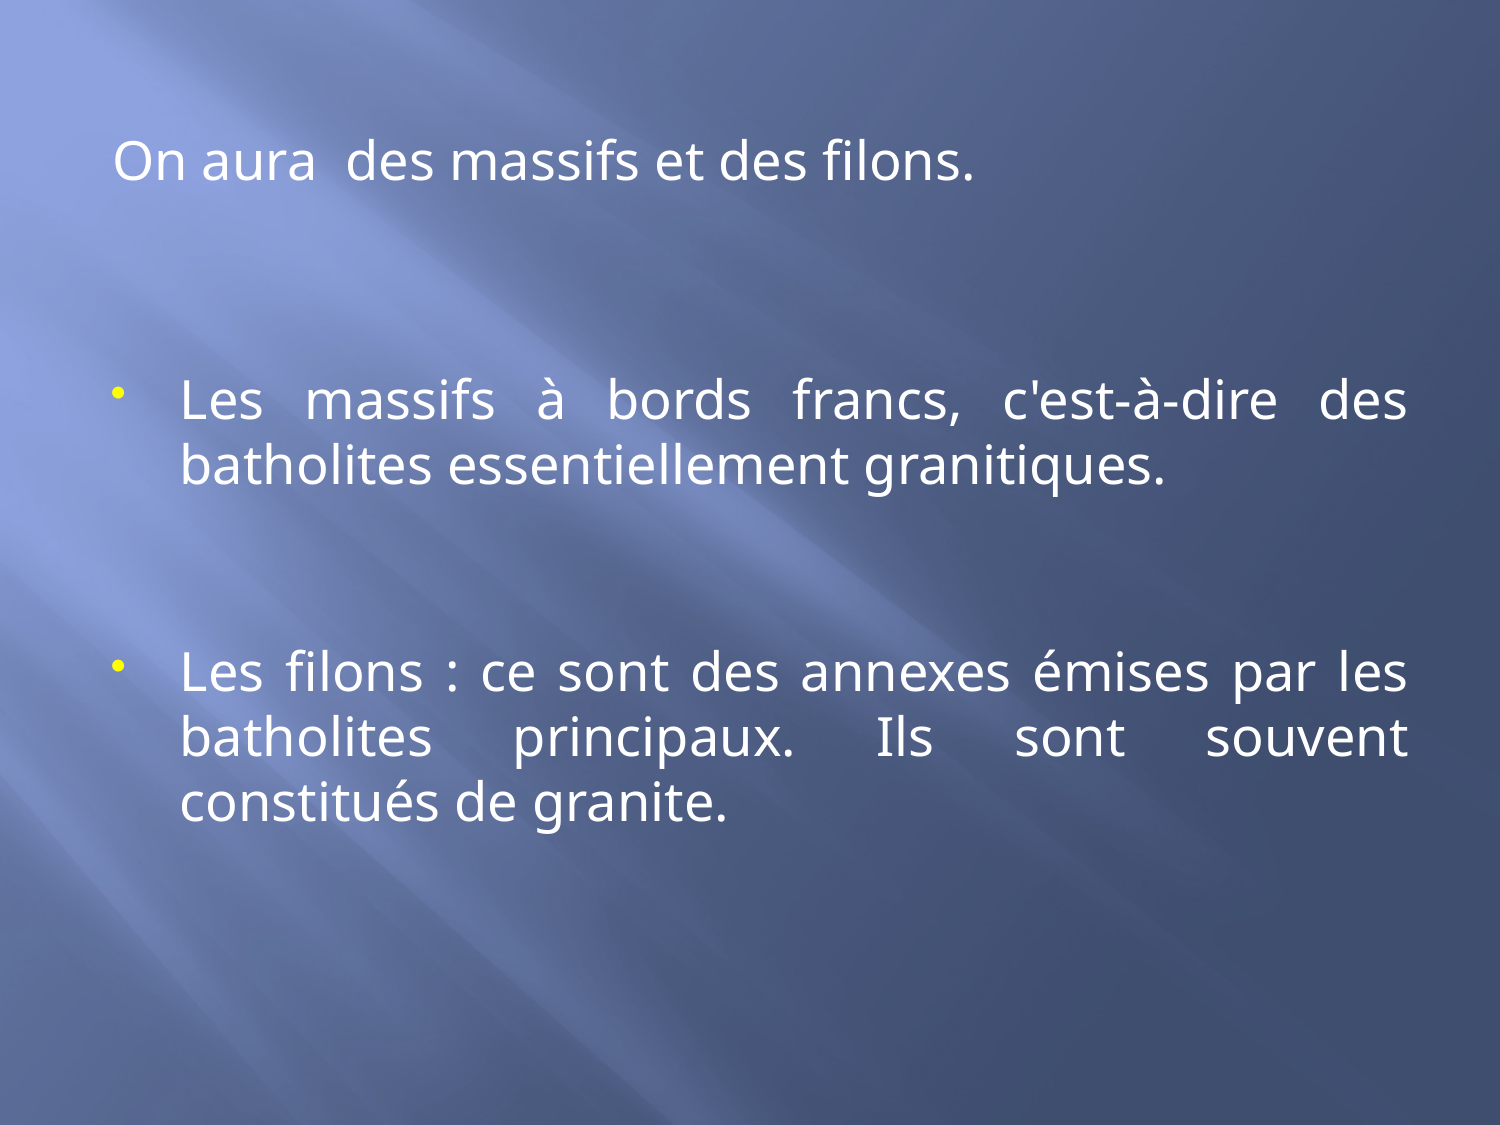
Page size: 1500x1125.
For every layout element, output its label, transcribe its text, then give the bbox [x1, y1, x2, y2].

list On aura des massifs et des filons. Les massifs à bords francs, c'est-à-dire des batholites essentiellement granitiques. Les filons : ce sont des annexes émises par les batholites principaux. Ils sont souvent constitués de granite. [75, 42, 1425, 1035]
